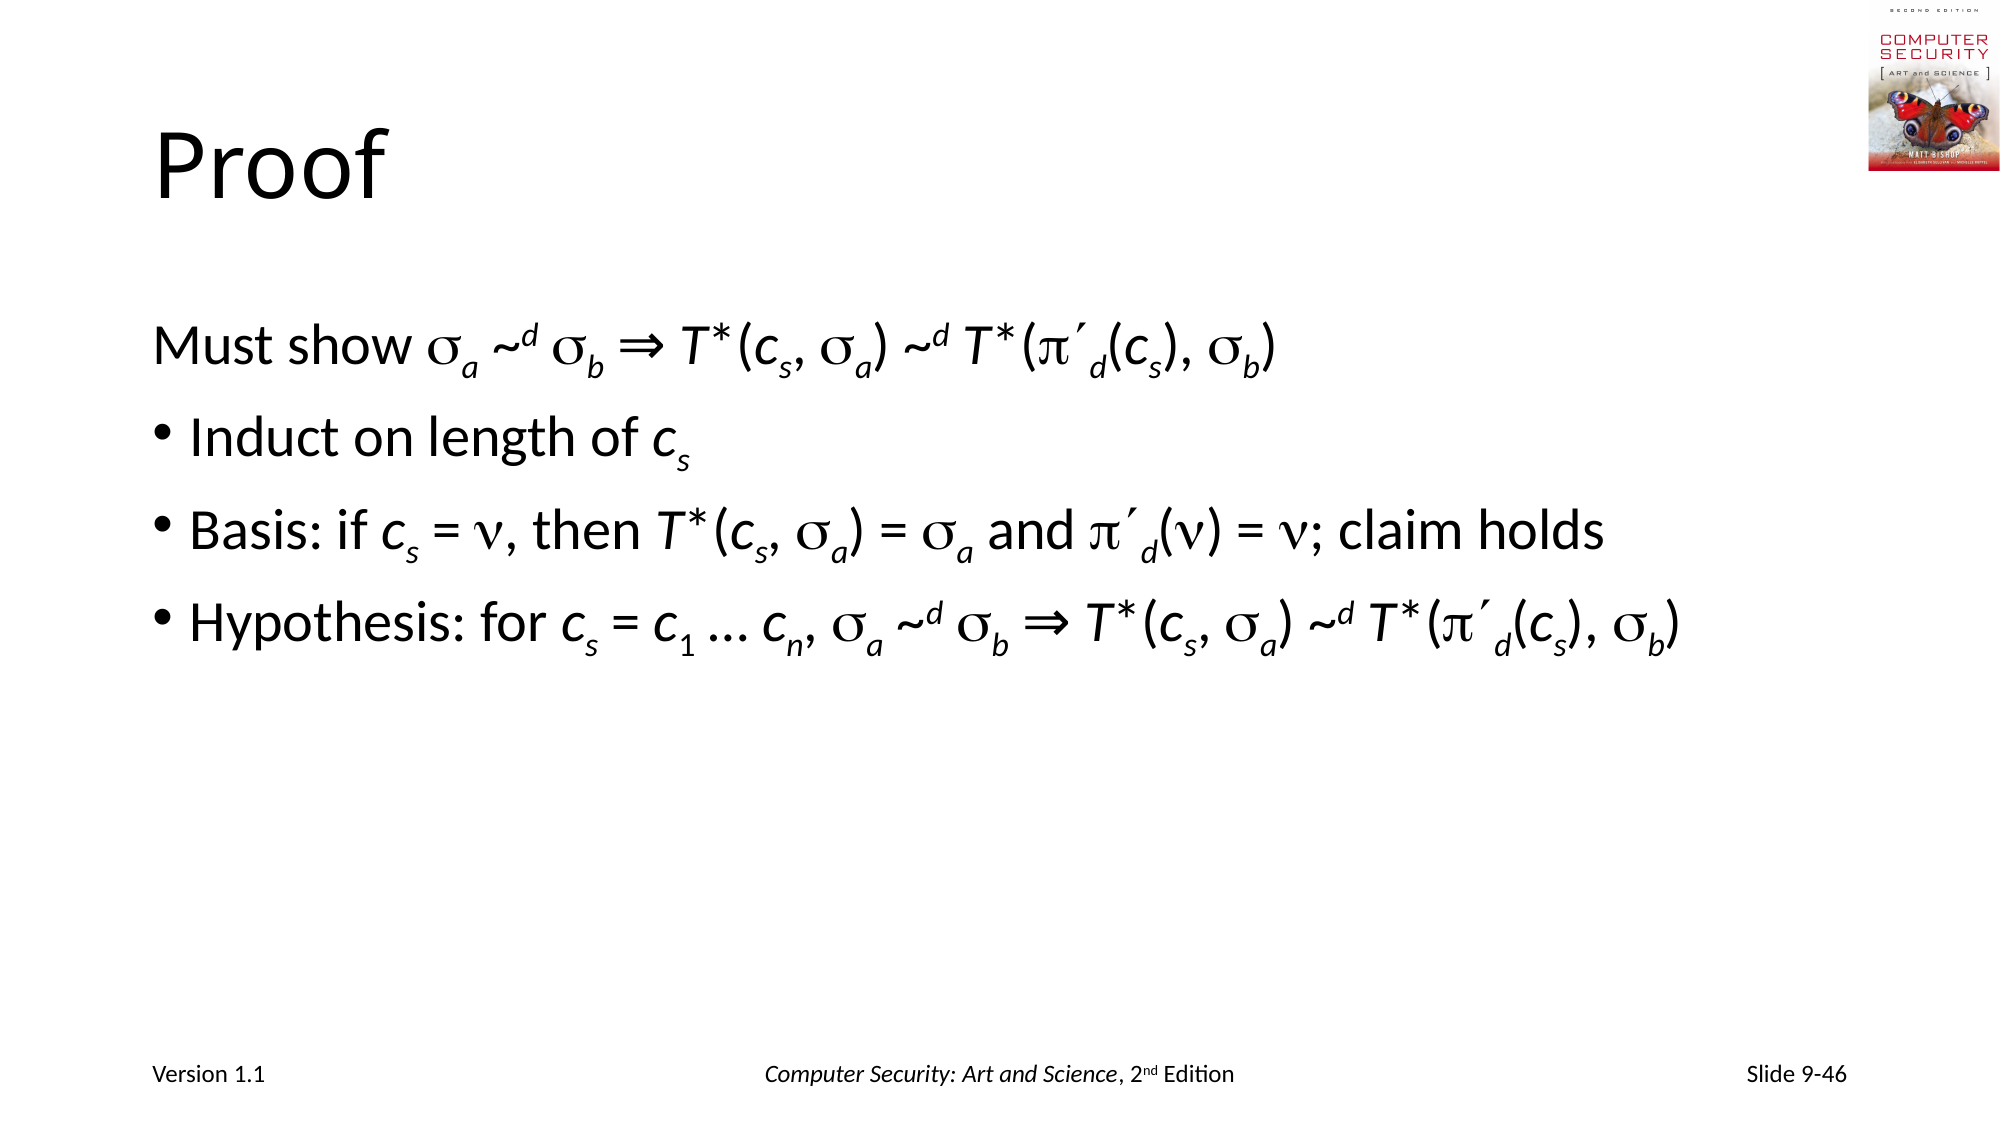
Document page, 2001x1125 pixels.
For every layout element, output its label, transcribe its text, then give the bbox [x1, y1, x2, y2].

footer Computer Security: Art and Science, 2nd Edition [662, 1042, 1338, 1103]
picture [1868, 0, 2000, 171]
slide_number Slide 9-46 [1412, 1042, 1863, 1103]
title Proof [137, 59, 1863, 278]
list Must show a ~d b ⇒ T*(cs, a) ~d T*(d(cs), b) Induct on length of cs Basis: if cs = , then T*(cs, a) = a and d() = ; claim holds Hypothesis: for cs = c1 … cn, a ~d b ⇒ T*(cs, a) ~d T*(d(cs), b) [137, 299, 1863, 1014]
slide_number Version 1.1 [137, 1042, 588, 1103]
